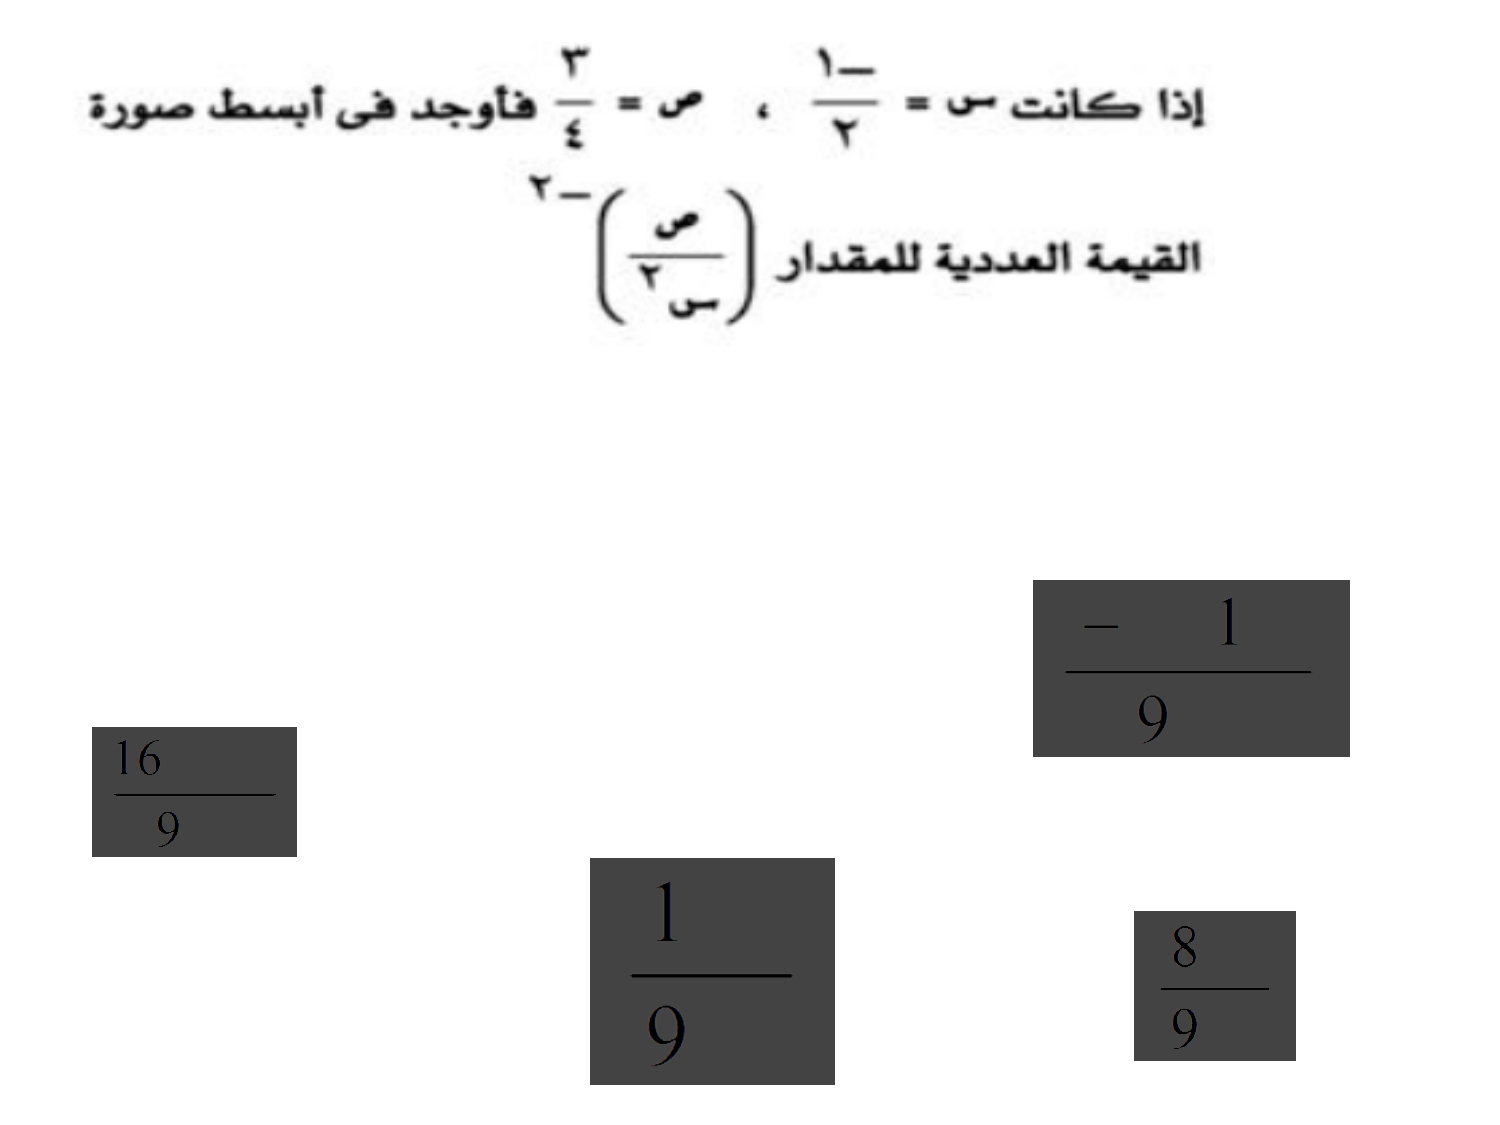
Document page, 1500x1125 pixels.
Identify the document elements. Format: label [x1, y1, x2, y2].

picture [1032, 578, 1351, 759]
picture [41, 42, 1215, 362]
picture [588, 857, 836, 1086]
picture [1132, 909, 1298, 1063]
picture [90, 725, 299, 858]
